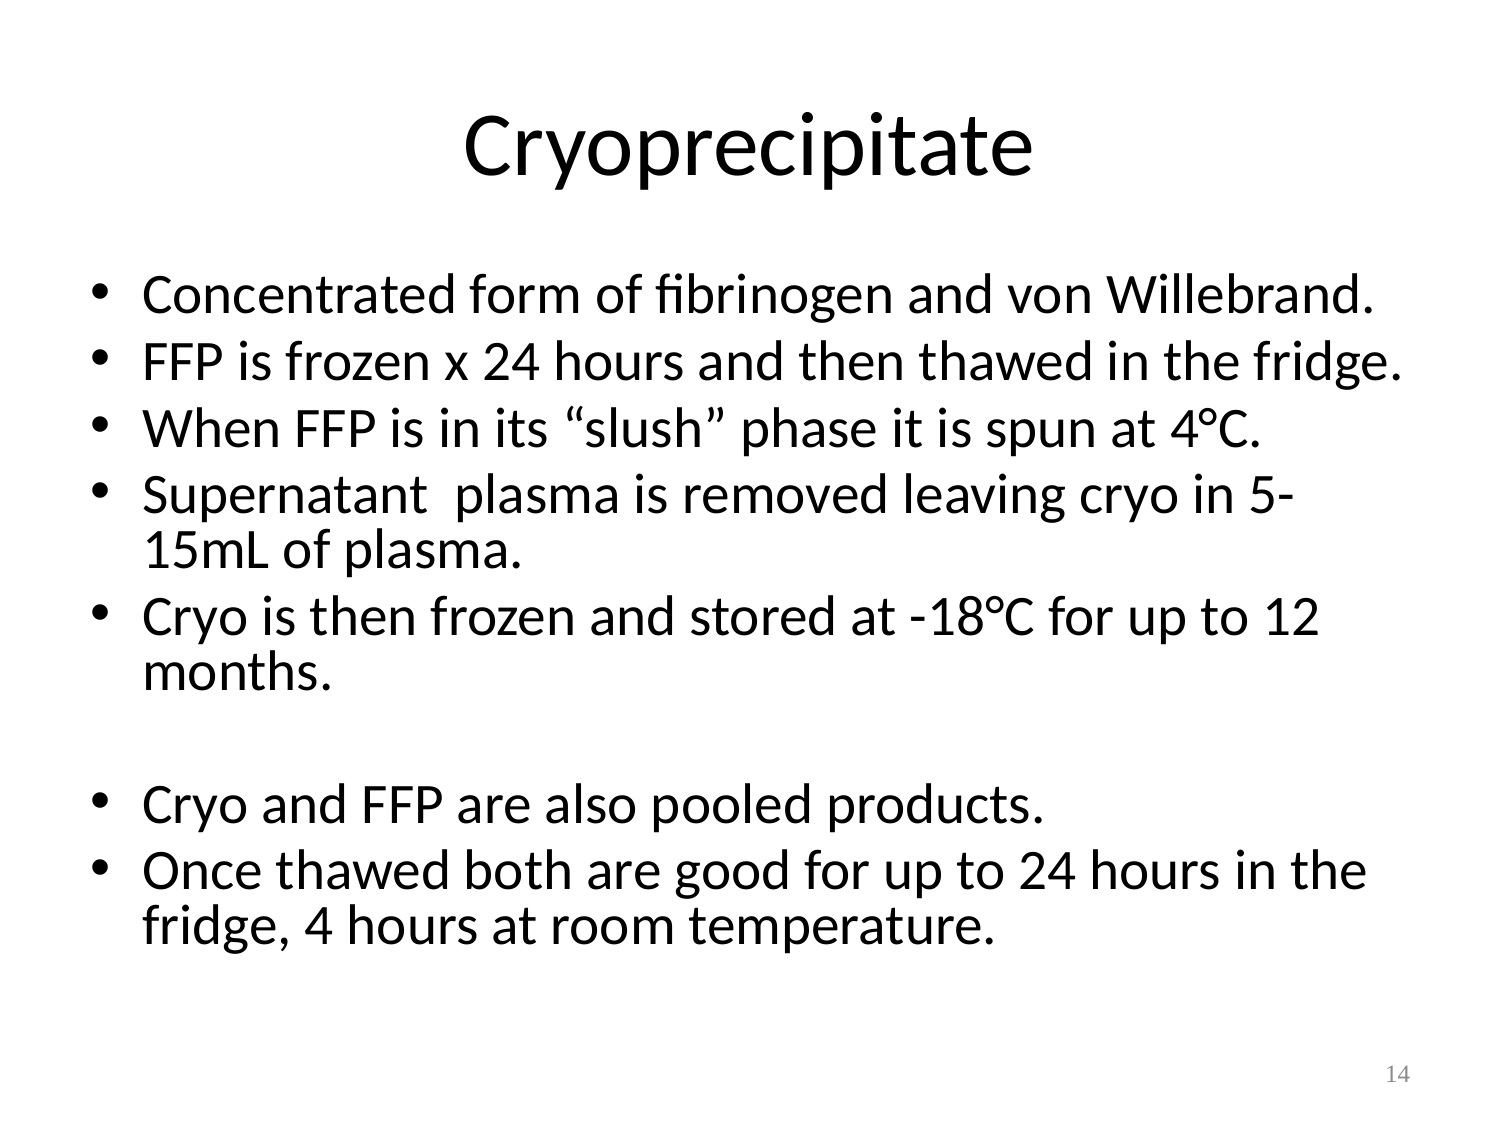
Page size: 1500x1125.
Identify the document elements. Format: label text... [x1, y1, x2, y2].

slide_number 14 [1074, 1042, 1425, 1103]
title Cryoprecipitate [75, 45, 1425, 233]
list Concentrated form of fibrinogen and von Willebrand. FFP is frozen x 24 hours and then thawed in the fridge. When FFP is in its “slush” phase it is spun at 4°C. Supernatant plasma is removed leaving cryo in 5-15mL of plasma. Cryo is then frozen and stored at -18°C for up to 12 months. Cryo and FFP are also pooled products. Once thawed both are good for up to 24 hours in the fridge, 4 hours at room temperature. [75, 262, 1425, 1005]
